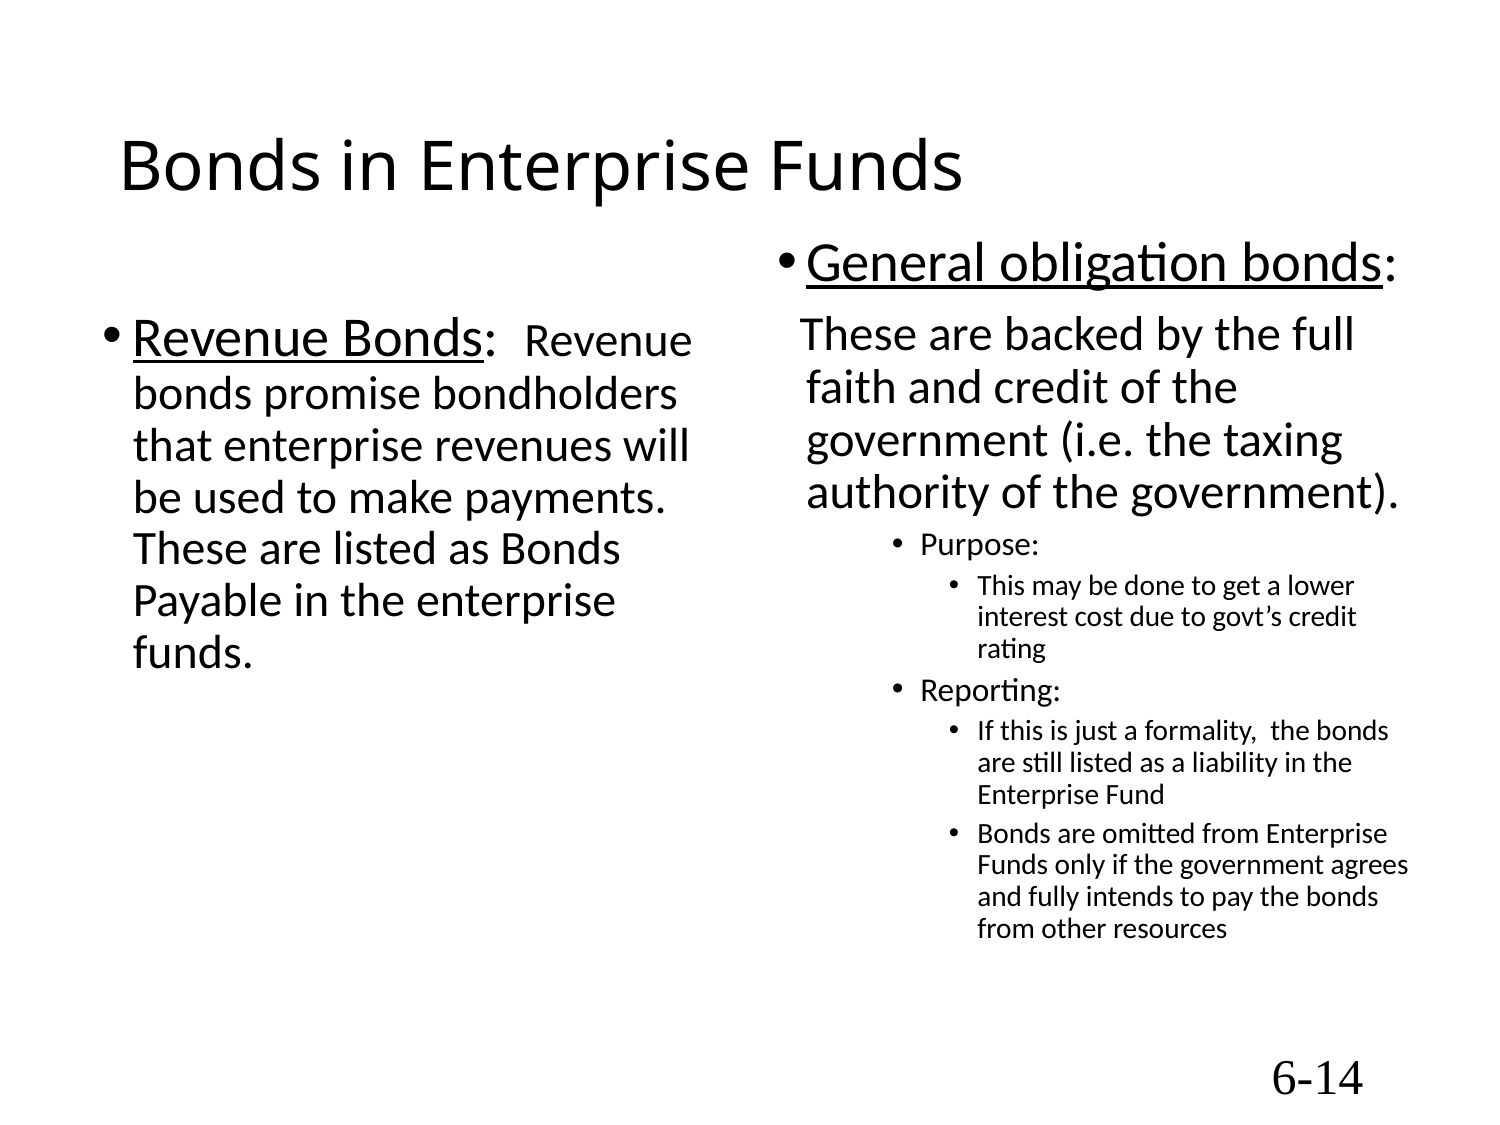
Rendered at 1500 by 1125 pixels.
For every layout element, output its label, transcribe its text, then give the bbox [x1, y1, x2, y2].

list General obligation bonds: These are backed by the full faith and credit of the government (i.e. the taxing authority of the government). Purpose: This may be done to get a lower interest cost due to govt’s credit rating Reporting: If this is just a formality, the bonds are still listed as a liability in the Enterprise Fund Bonds are omitted from Enterprise Funds only if the government agrees and fully intends to pay the bonds from other resources [762, 224, 1425, 963]
title Bonds in Enterprise Funds [103, 59, 1397, 278]
list Revenue Bonds: Revenue bonds promise bondholders that enterprise revenues will be used to make payments. These are listed as Bonds Payable in the enterprise funds. [87, 299, 743, 963]
